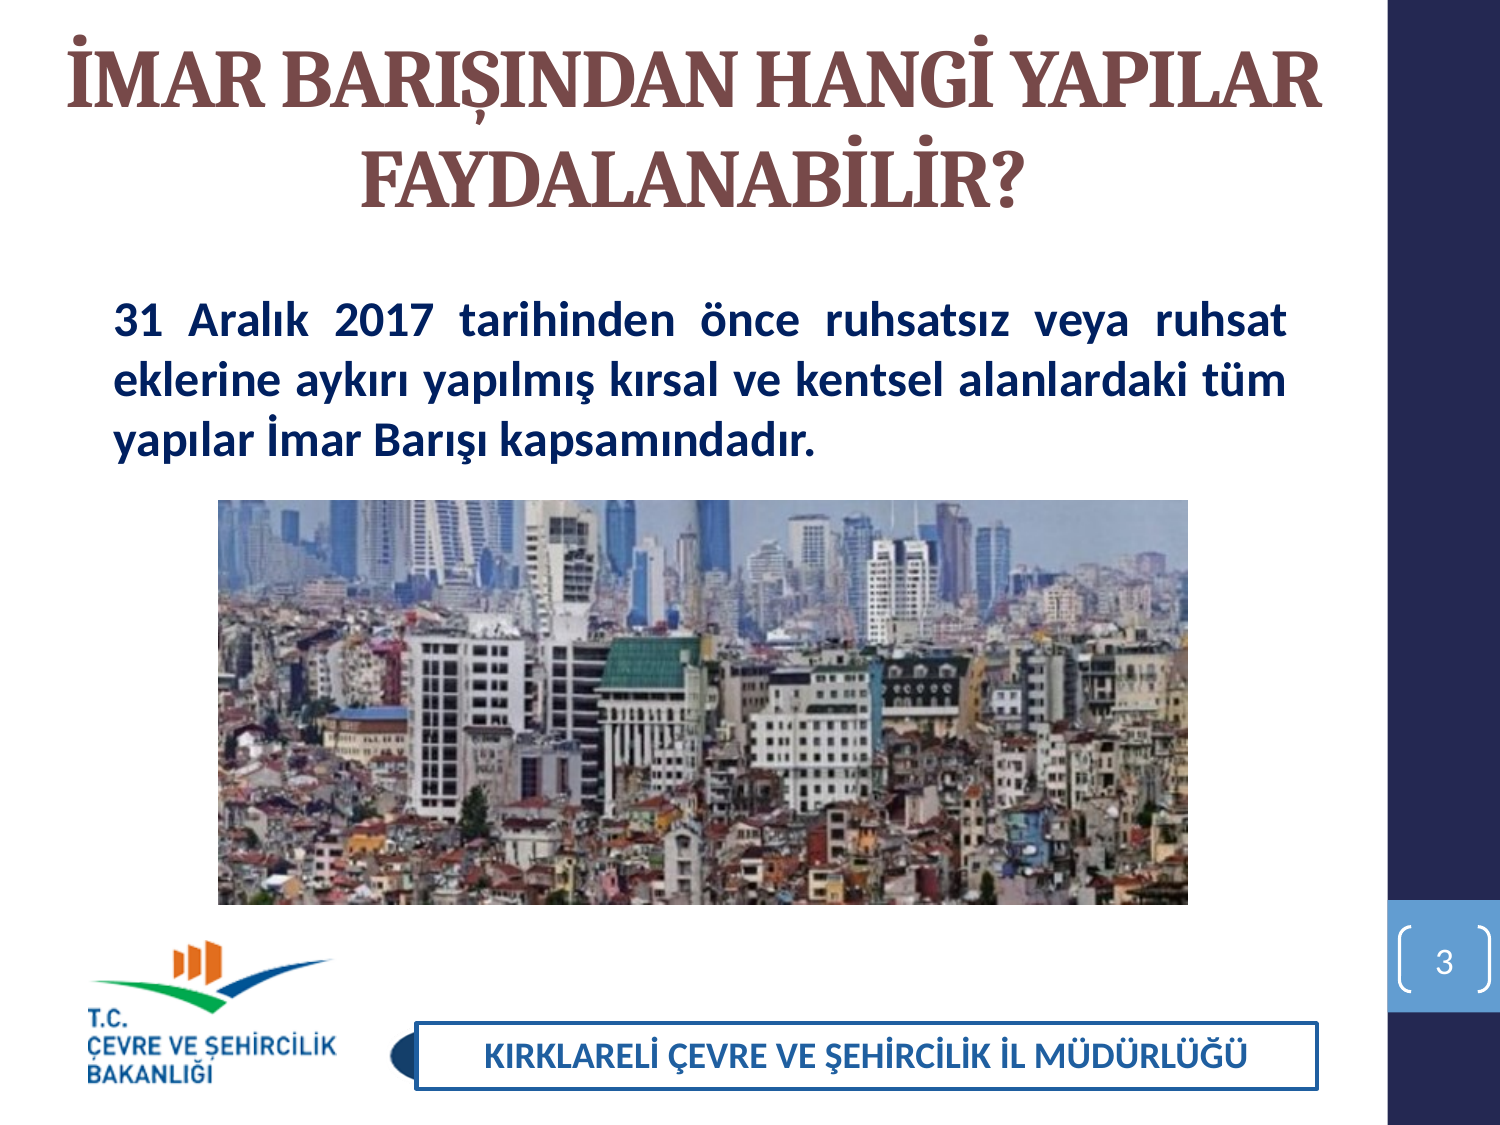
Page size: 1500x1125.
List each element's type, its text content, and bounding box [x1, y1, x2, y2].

picture [217, 499, 1188, 906]
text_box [383, 1022, 1318, 1090]
slide_number 3 [1397, 925, 1492, 994]
text_box 31 Aralık 2017 tarihinden önce ruhsatsız veya ruhsat eklerine aykırı yapılmış kırsal ve kentsel alanlardaki tüm yapılar İmar Barışı kapsamındadır. [98, 278, 1304, 474]
picture [87, 939, 338, 1085]
text_box [324, 90, 1258, 156]
title İMAR BARIŞINDAN HANGİ YAPILAR FAYDALANABİLİR? [0, 42, 1388, 232]
